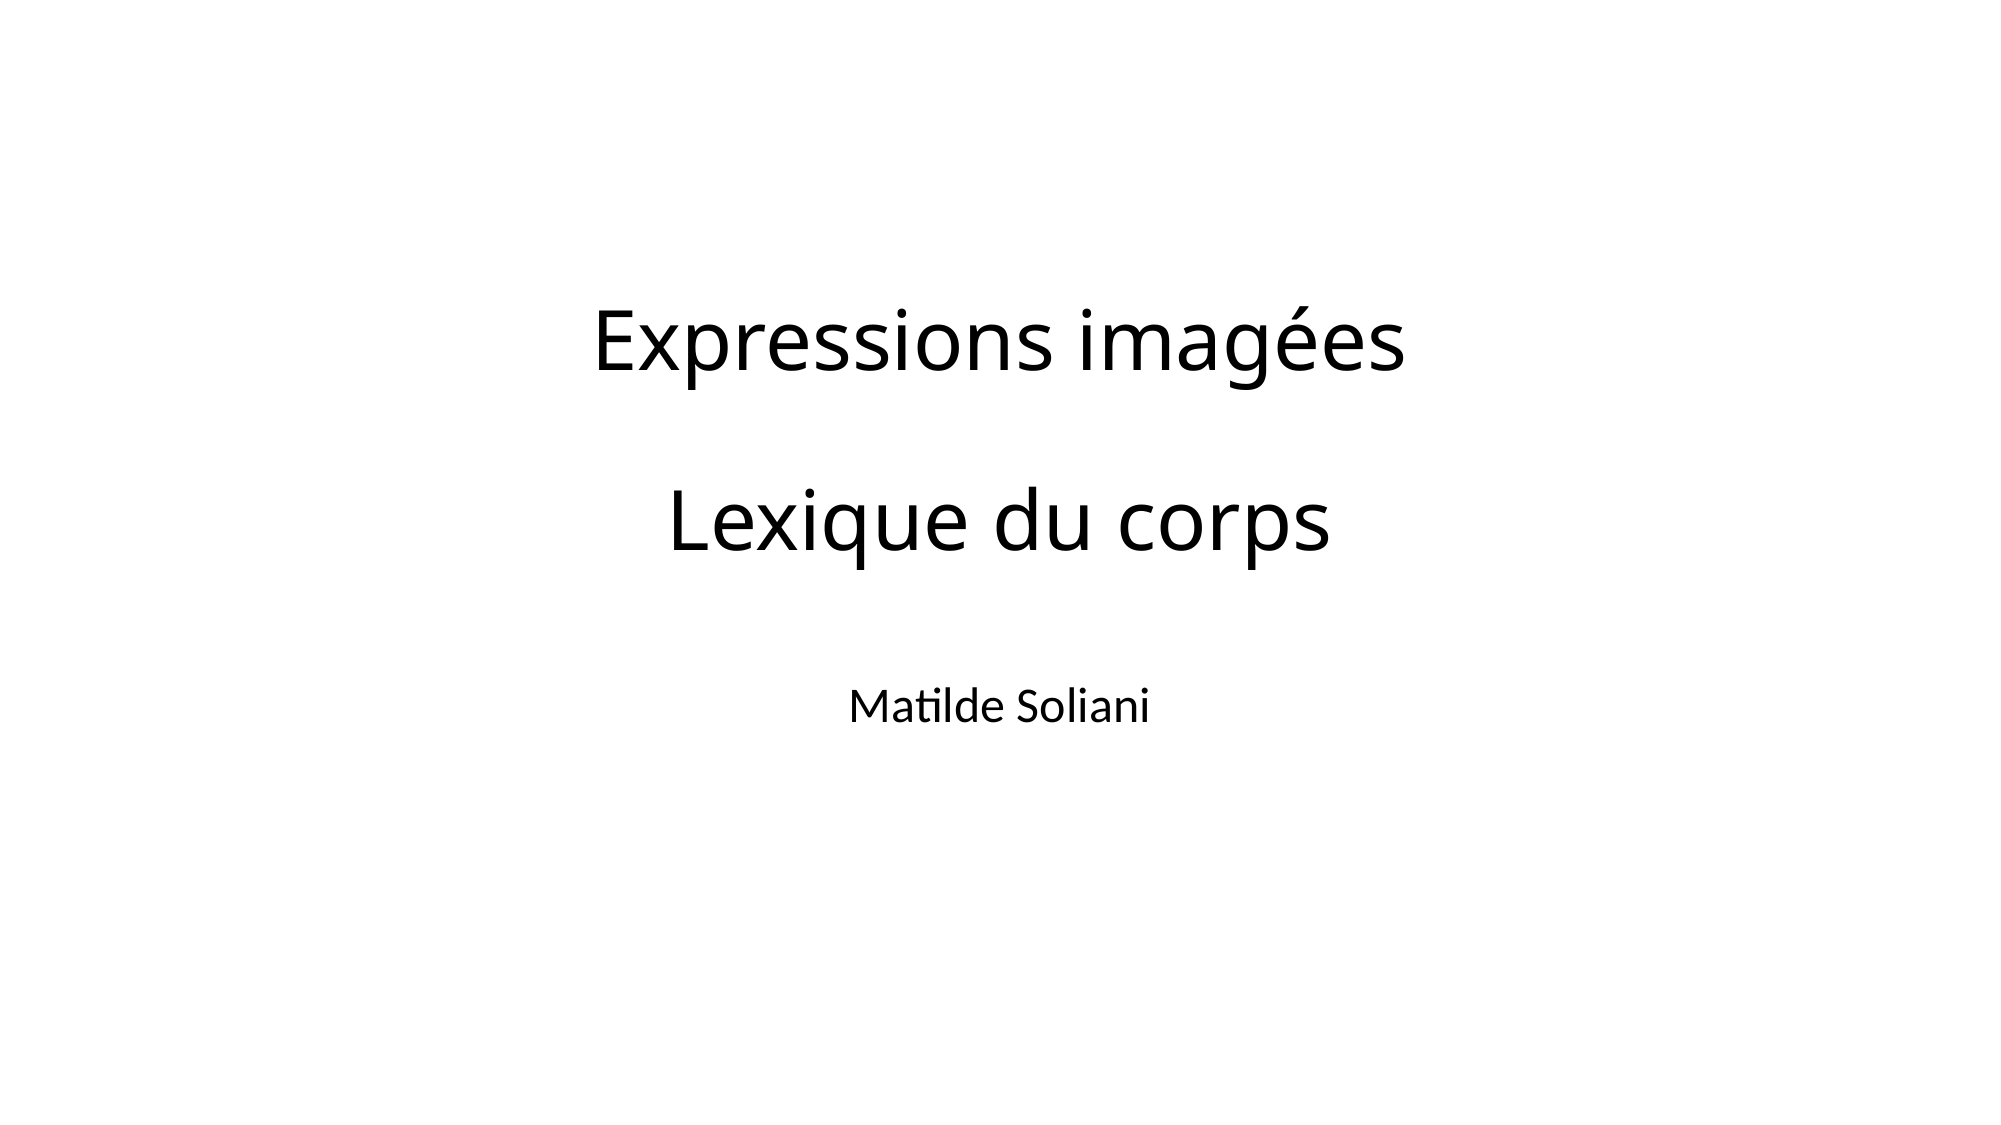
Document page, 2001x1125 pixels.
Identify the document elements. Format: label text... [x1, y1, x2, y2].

subtitle Matilde Soliani [249, 590, 1750, 863]
title Expressions imagées Lexique du corps [249, 184, 1750, 576]
